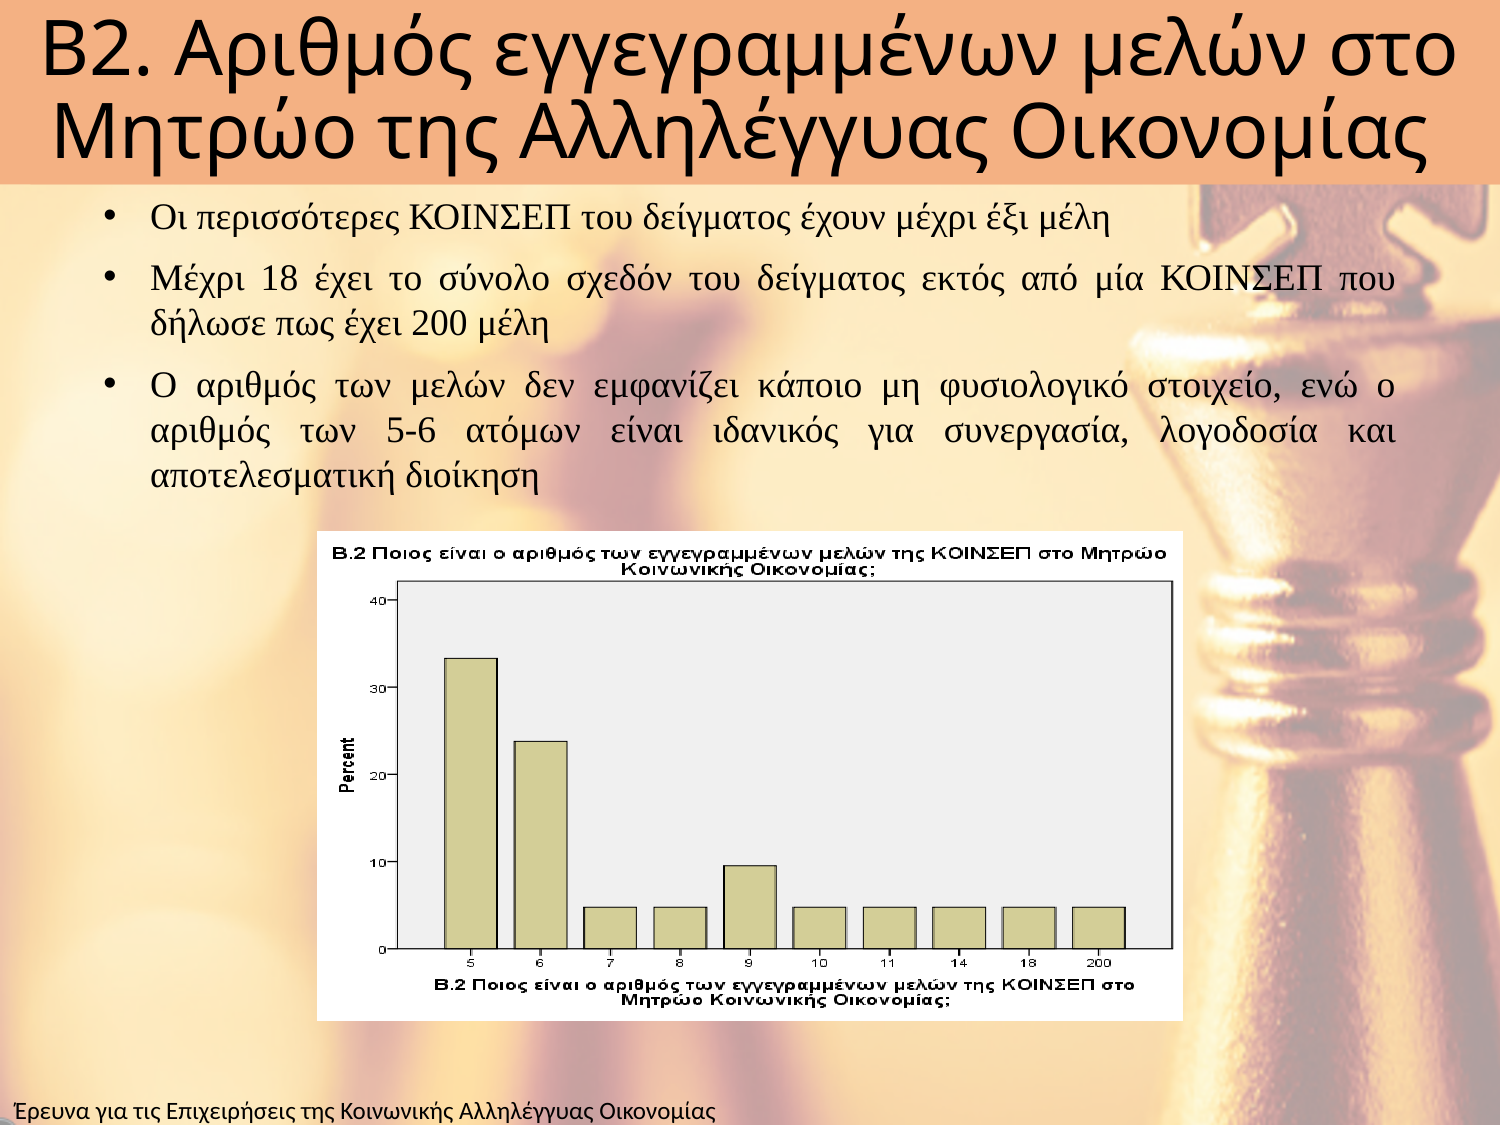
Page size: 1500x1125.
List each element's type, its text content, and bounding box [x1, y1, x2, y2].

picture [317, 531, 1183, 1021]
text_box Έρευνα για τις Επιχειρήσεις της Κοινωνικής Αλληλέγγυας Οικονομίας [0, 1087, 1475, 1125]
text_box Οι περισσότερες ΚΟΙΝΣΕΠ του δείγματος έχουν μέχρι έξι μέλη Μέχρι 18 έχει το σύνολο σχεδόν του δείγματος εκτός από μία ΚΟΙΝΣΕΠ που δήλωσε πως έχει 200 μέλη Ο αριθμός των μελών δεν εμφανίζει κάποιο μη φυσιολογικό στοιχείο, ενώ ο αριθμός των 5-6 ατόμων είναι ιδανικός για συνεργασία, λογοδοσία και αποτελεσματική διοίκηση [88, 184, 1412, 503]
title B2. Αριθμός εγγεγραμμένων μελών στο Μητρώο της Αλληλέγγυας Οικονομίας [0, 0, 1500, 185]
